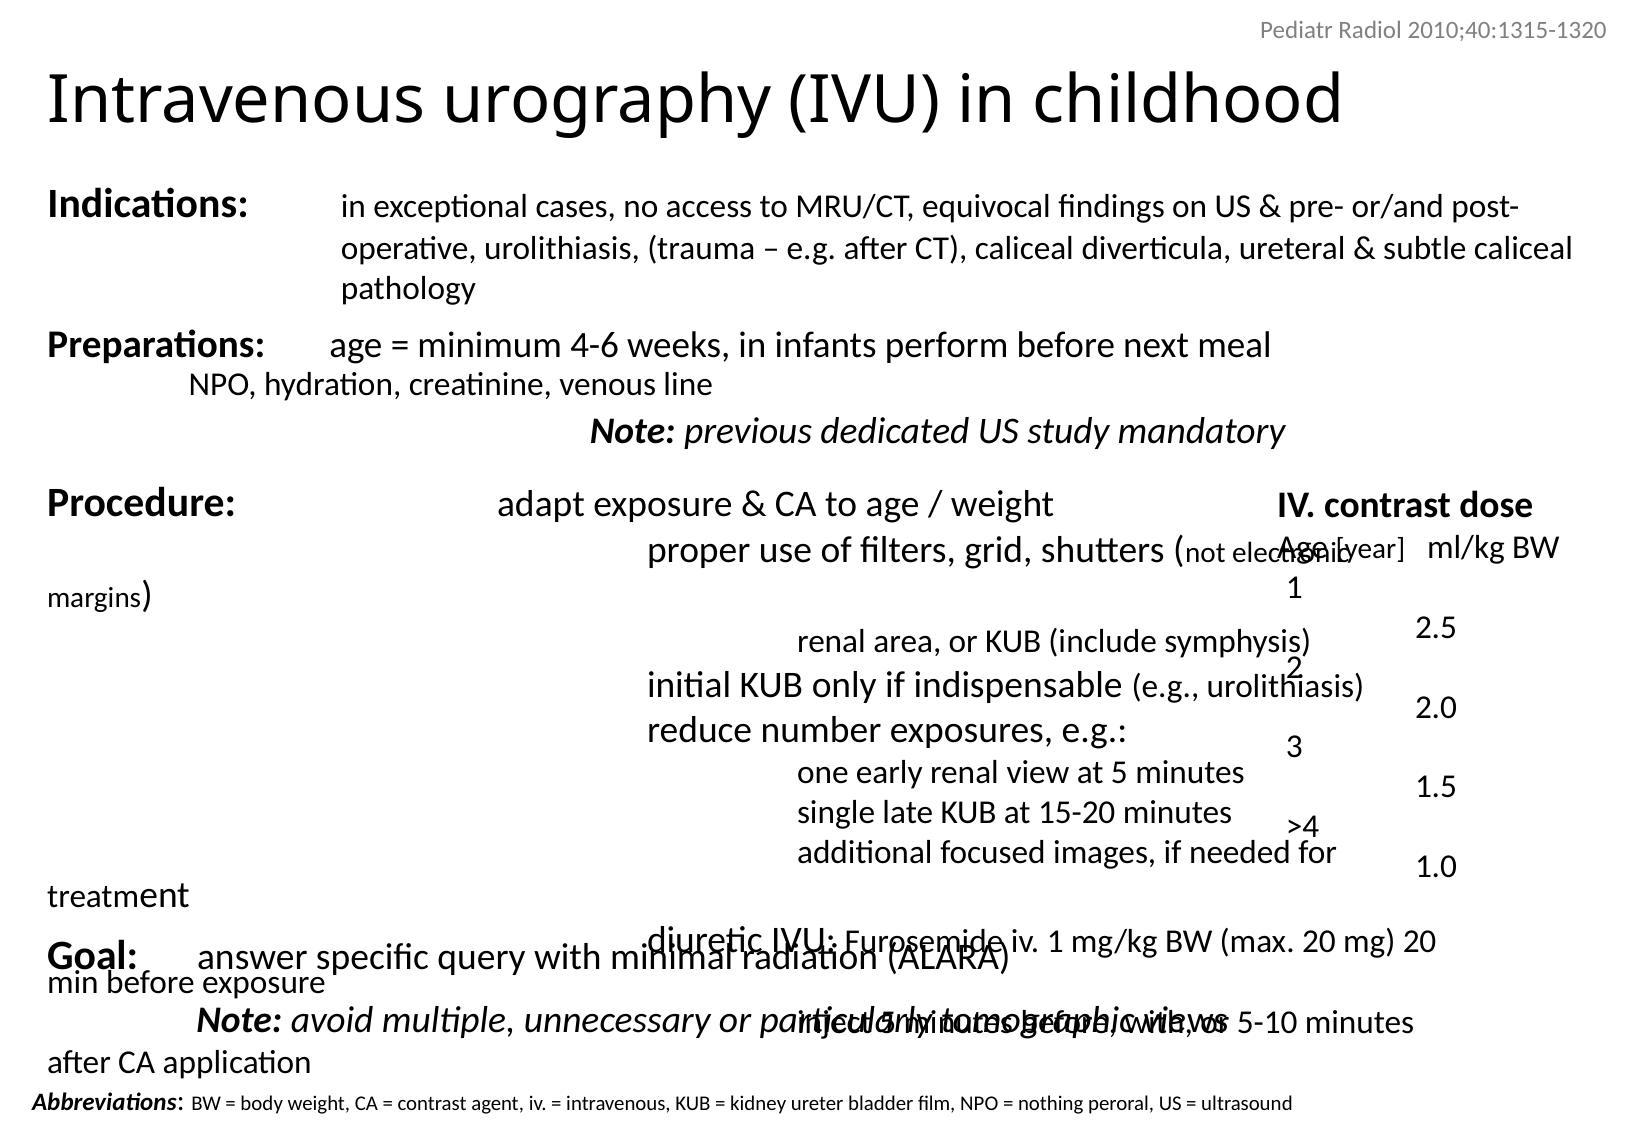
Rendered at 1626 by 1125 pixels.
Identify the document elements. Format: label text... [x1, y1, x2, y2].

text_box Pediatr Radiol 2010;40:1315-1320 [1027, 6, 1623, 52]
text_box Note: avoid multiple, unnecessary or particularly tomographic views [181, 987, 1299, 1048]
text_box Procedure: adapt exposure & CA to age / weight proper use of filters, grid, shutters (not electronic margins) renal area, or KUB (include symphysis) initial KUB only if indispensable (e.g., urolithiasis) reduce number exposures, e.g.: one early renal view at 5 minutes single late KUB at 15-20 minutes additional focused images, if needed for treatment diuretic IVU: Furosemide iv. 1 mg/kg BW (max. 20 mg) 20 min before exposure inject 5 minutes before, with, or 5-10 minutes after CA application [32, 467, 1471, 920]
text_box Procedure: adapt exposure & CA to age / weight proper use of filters, grid, shutters (not electronic margins) renal area, or KUB (include symphysis) initial KUB only if indispensable (e.g., urolithiasis) reduce number exposures, e.g.: one early renal view at 5 minutes single late KUB at 15-20 minutes additional focused images, if needed for treatment diuretic IVU: Furosemide iv. 1 mg/kg BW (max. 20 mg) 20 min before exposure inject 5 minutes before, with, or 5-10 minutes after CA application [32, 985, 1471, 1074]
text_box IV. contrast dose Age [year] ml/kg BW 1 2.5 2 2.0 3 1.5 >4 1.0 [1262, 472, 1610, 892]
text_box Note: previous dedicated US study mandatory [575, 398, 1348, 459]
text_box Abbreviations: BW = body weight, CA = contrast agent, iv. = intravenous, KUB = kidney ureter bladder film, NPO = nothing peroral, US = ultrasound [17, 1074, 1590, 1124]
list Preparations: age = minimum 4-6 weeks, in infants perform before next meal NPO, hydration, creatinine, venous line [32, 314, 1543, 411]
text_box Goal: answer specific query with minimal radiation (ALARA) [32, 920, 1590, 985]
text_box Indications: in exceptional cases, no access to MRU/CT, equivocal findings on US & pre- or/and post-operative, urolithiasis, (trauma – e.g. after CT), caliceal diverticula, ureteral & subtle caliceal pathology [32, 168, 1610, 314]
title Intravenous urography (IVU) in childhood [32, 40, 1620, 162]
